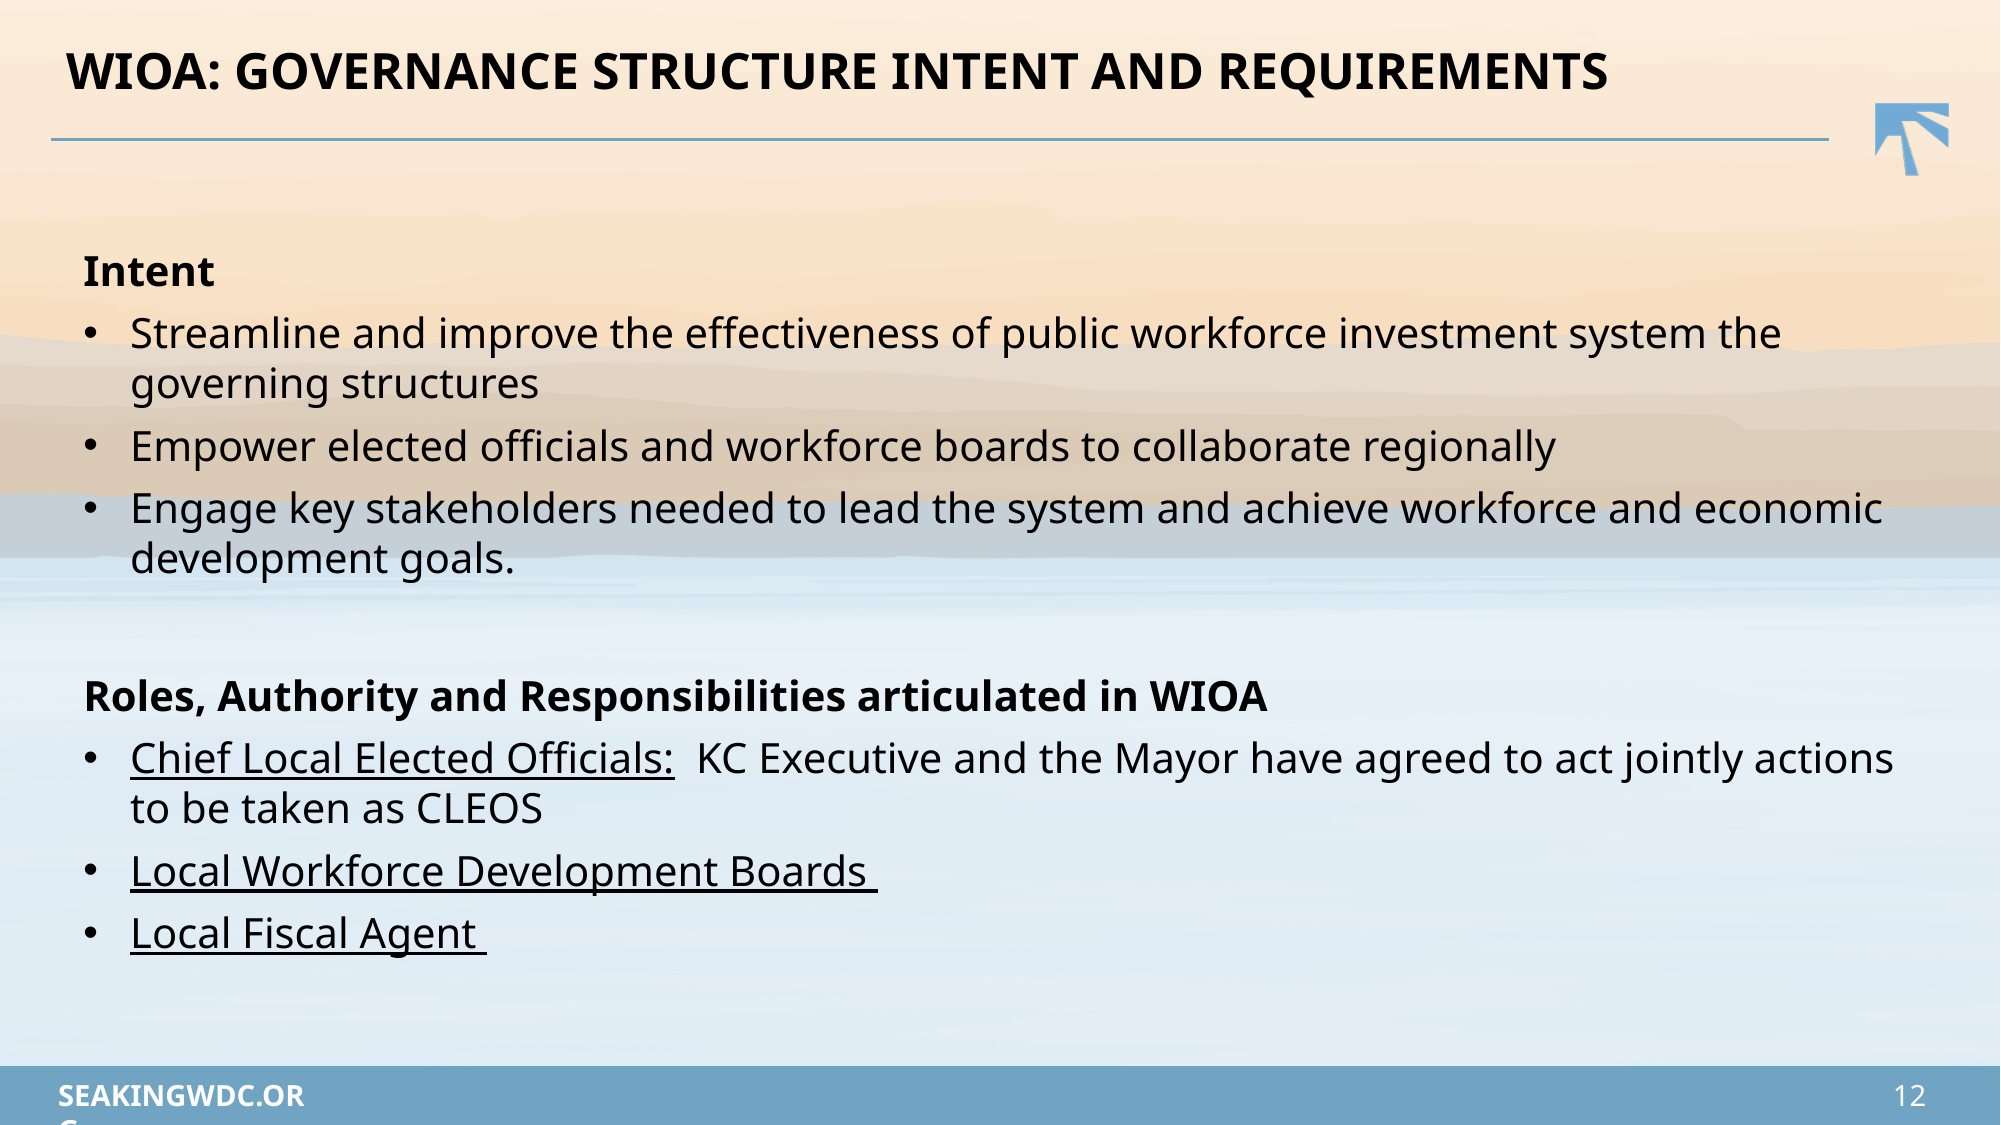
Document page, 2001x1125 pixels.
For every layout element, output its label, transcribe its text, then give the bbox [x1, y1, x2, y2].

title WIOA: GOVERNANCE STRUCTURE INTENT AND REQUIREMENTS [51, 17, 1863, 130]
picture [1875, 103, 1949, 176]
text_box Intent Streamline and improve the effectiveness of public workforce investment system the governing structures Empower elected officials and workforce boards to collaborate regionally Engage key stakeholders needed to lead the system and achieve workforce and economic development goals. Roles, Authority and Responsibilities articulated in WIOA Chief Local Elected Officials: KC Executive and the Mayor have agreed to act jointly actions to be taken as CLEOS Local Workforce Development Boards Local Fiscal Agent [68, 236, 1932, 965]
